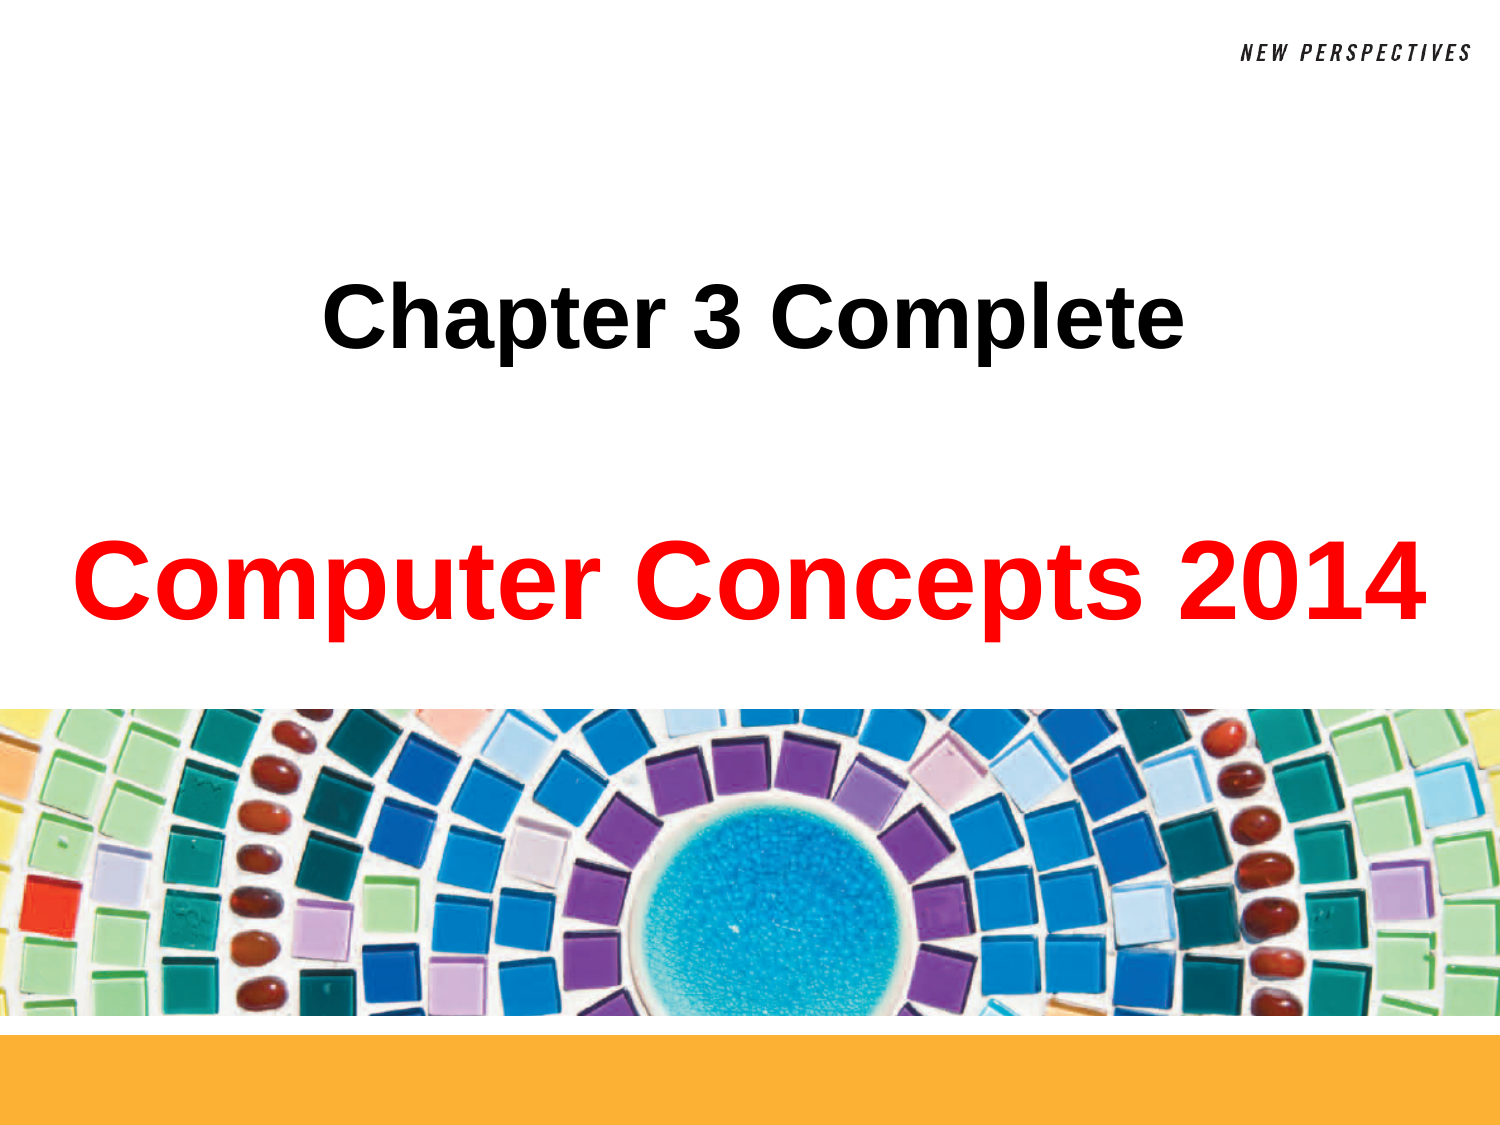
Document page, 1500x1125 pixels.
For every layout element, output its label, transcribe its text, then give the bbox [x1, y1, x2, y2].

title Chapter 3 Complete [116, 191, 1393, 434]
picture [1237, 37, 1475, 67]
